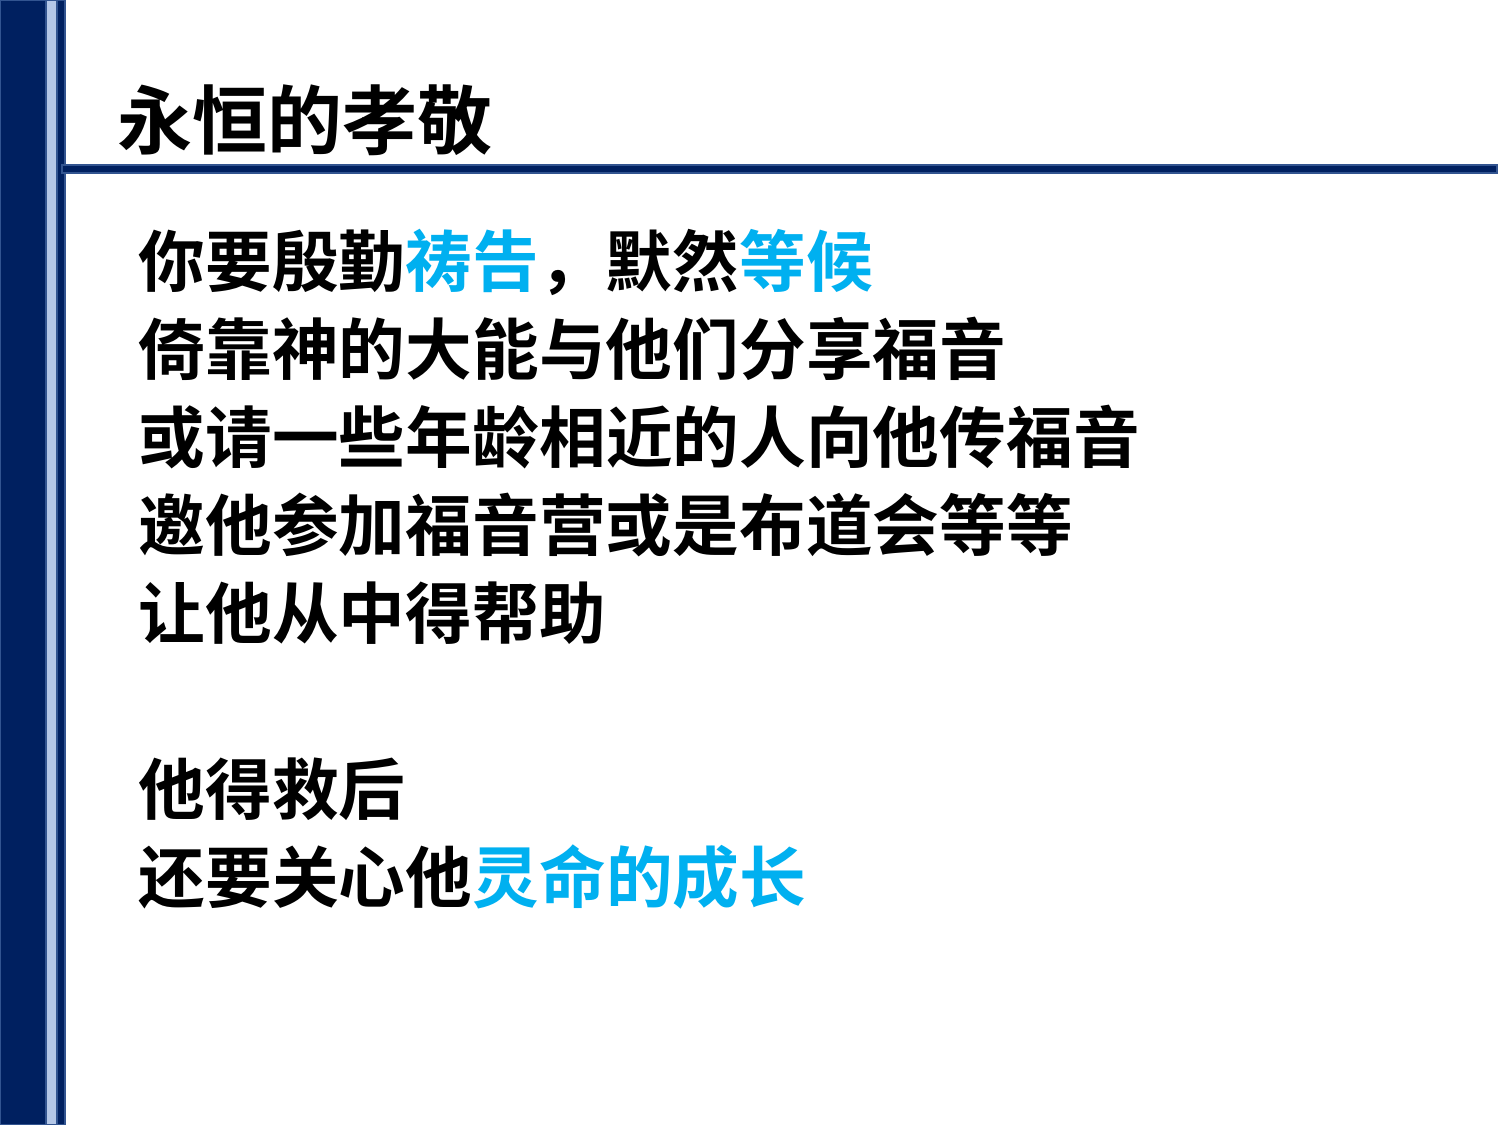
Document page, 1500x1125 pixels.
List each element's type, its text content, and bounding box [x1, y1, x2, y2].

text_box [61, 164, 1498, 174]
text_box [58, 0, 66, 1125]
text_box 你要殷勤祷告，默然等候 倚靠神的大能与他们分享福音 或请一些年龄相近的人向他传福音 邀他参加福音营或是布道会等等 让他从中得帮助 他得救后 还要关心他灵命的成长 [123, 204, 1271, 924]
text_box 永恒的孝敬 [103, 66, 508, 164]
text_box [45, 0, 58, 1125]
text_box [0, 0, 45, 1125]
